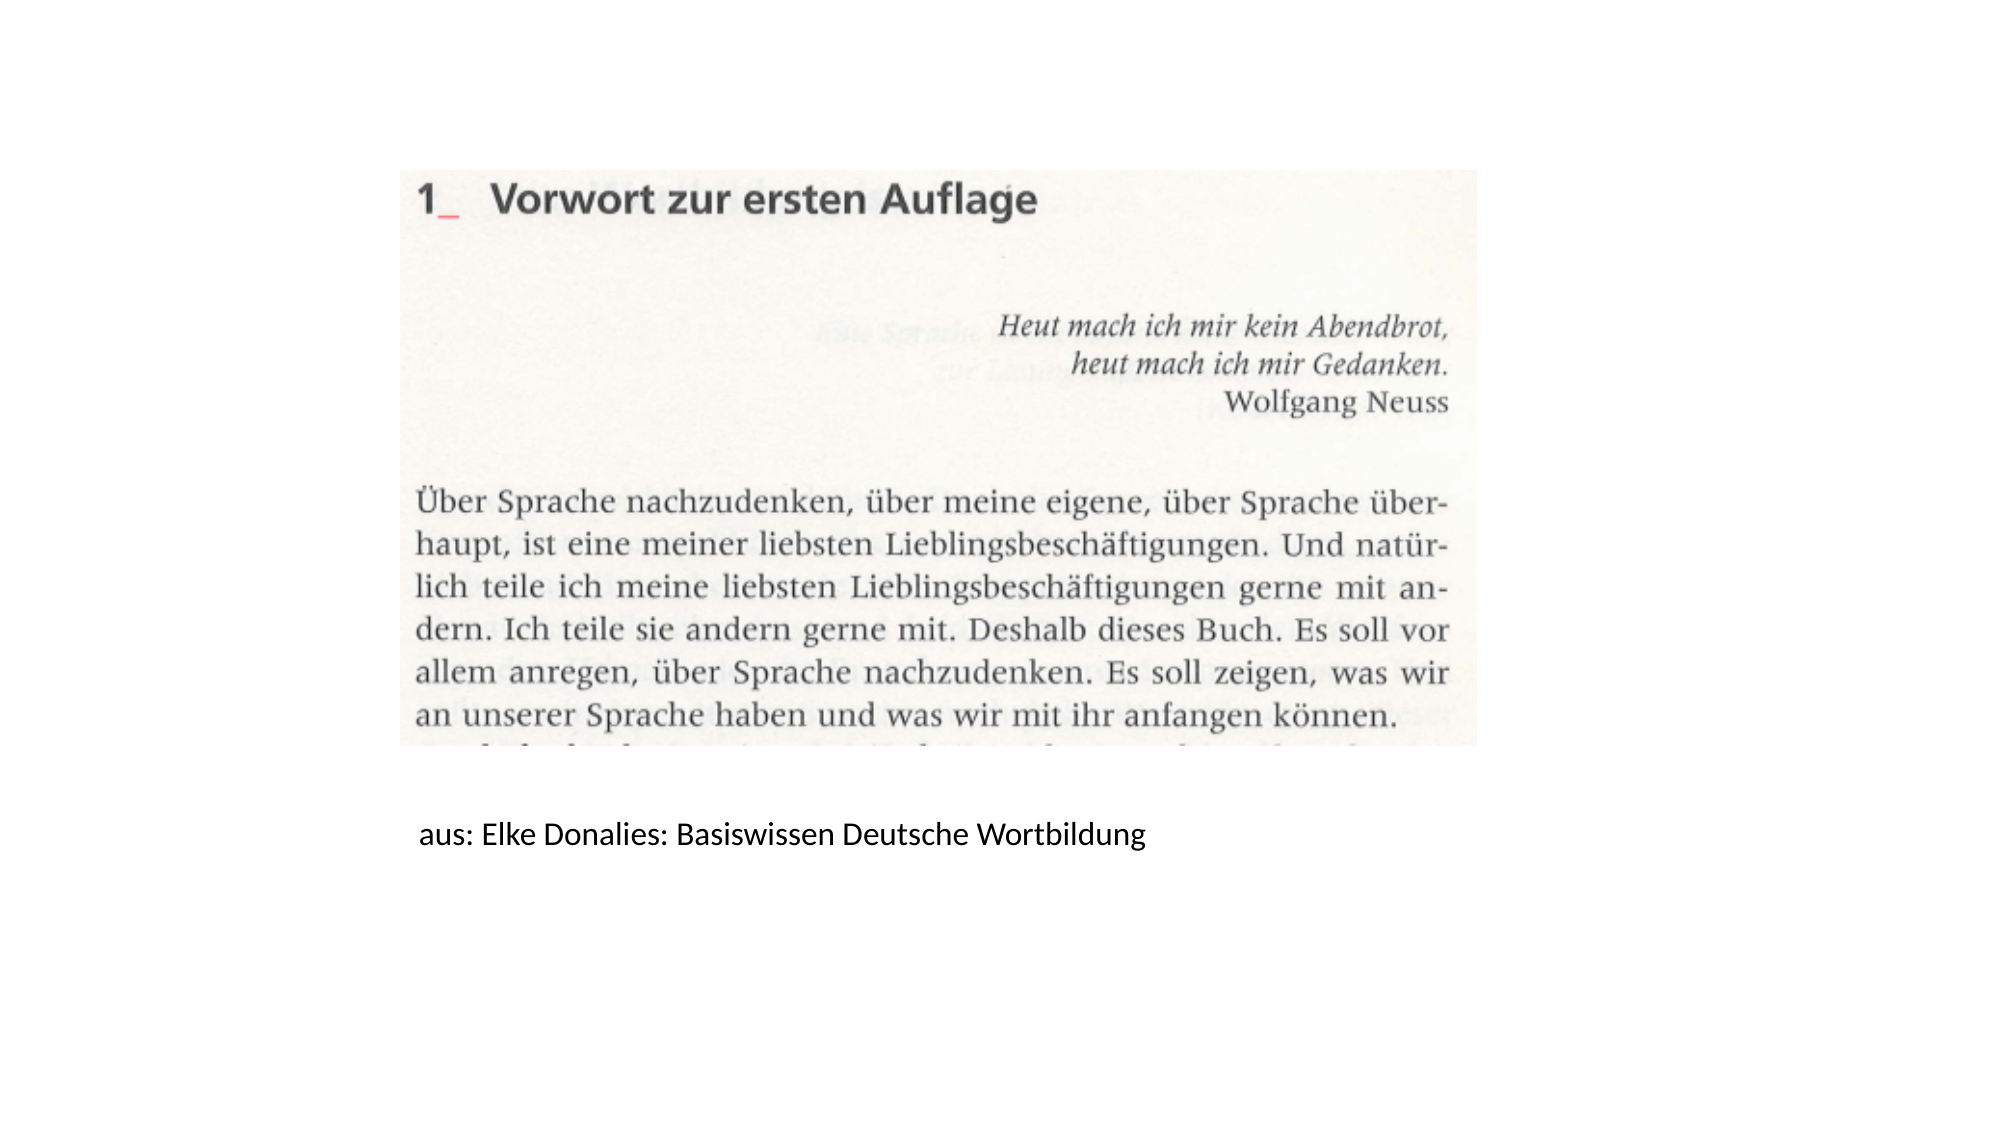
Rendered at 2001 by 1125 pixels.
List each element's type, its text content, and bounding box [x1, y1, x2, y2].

text_box aus: Elke Donalies: Basiswissen Deutsche Wortbildung [404, 804, 1163, 859]
picture [400, 170, 1477, 746]
